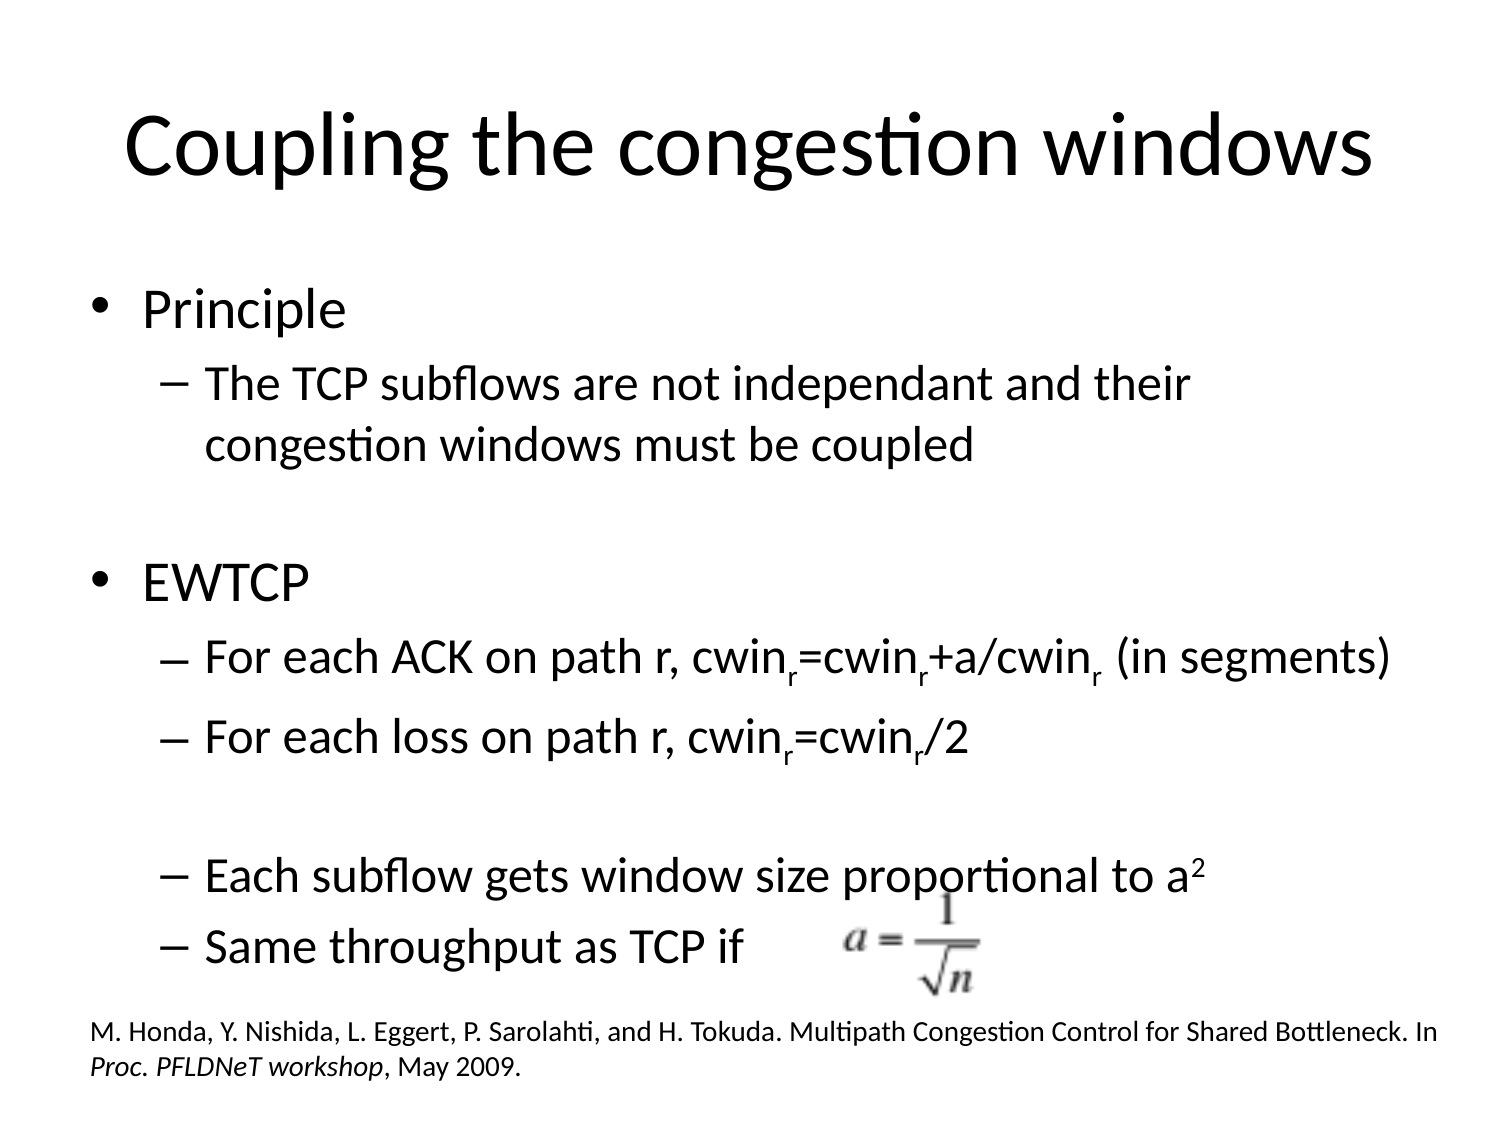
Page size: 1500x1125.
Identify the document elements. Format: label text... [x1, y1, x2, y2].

list Principle The TCP subflows are not independant and their congestion windows must be coupled EWTCP For each ACK on path r, cwinr=cwinr+a/cwinr (in segments) For each loss on path r, cwinr=cwinr/2 Each subflow gets window size proportional to a2 Same throughput as TCP if [75, 262, 1425, 1004]
text_box M. Honda, Y. Nishida, L. Eggert, P. Sarolahti, and H. Tokuda. Multipath Congestion Control for Shared Bottleneck. In Proc. PFLDNeT workshop, May 2009. [75, 1004, 1475, 1090]
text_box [837, 878, 987, 1005]
title Coupling the congestion windows [75, 45, 1425, 233]
